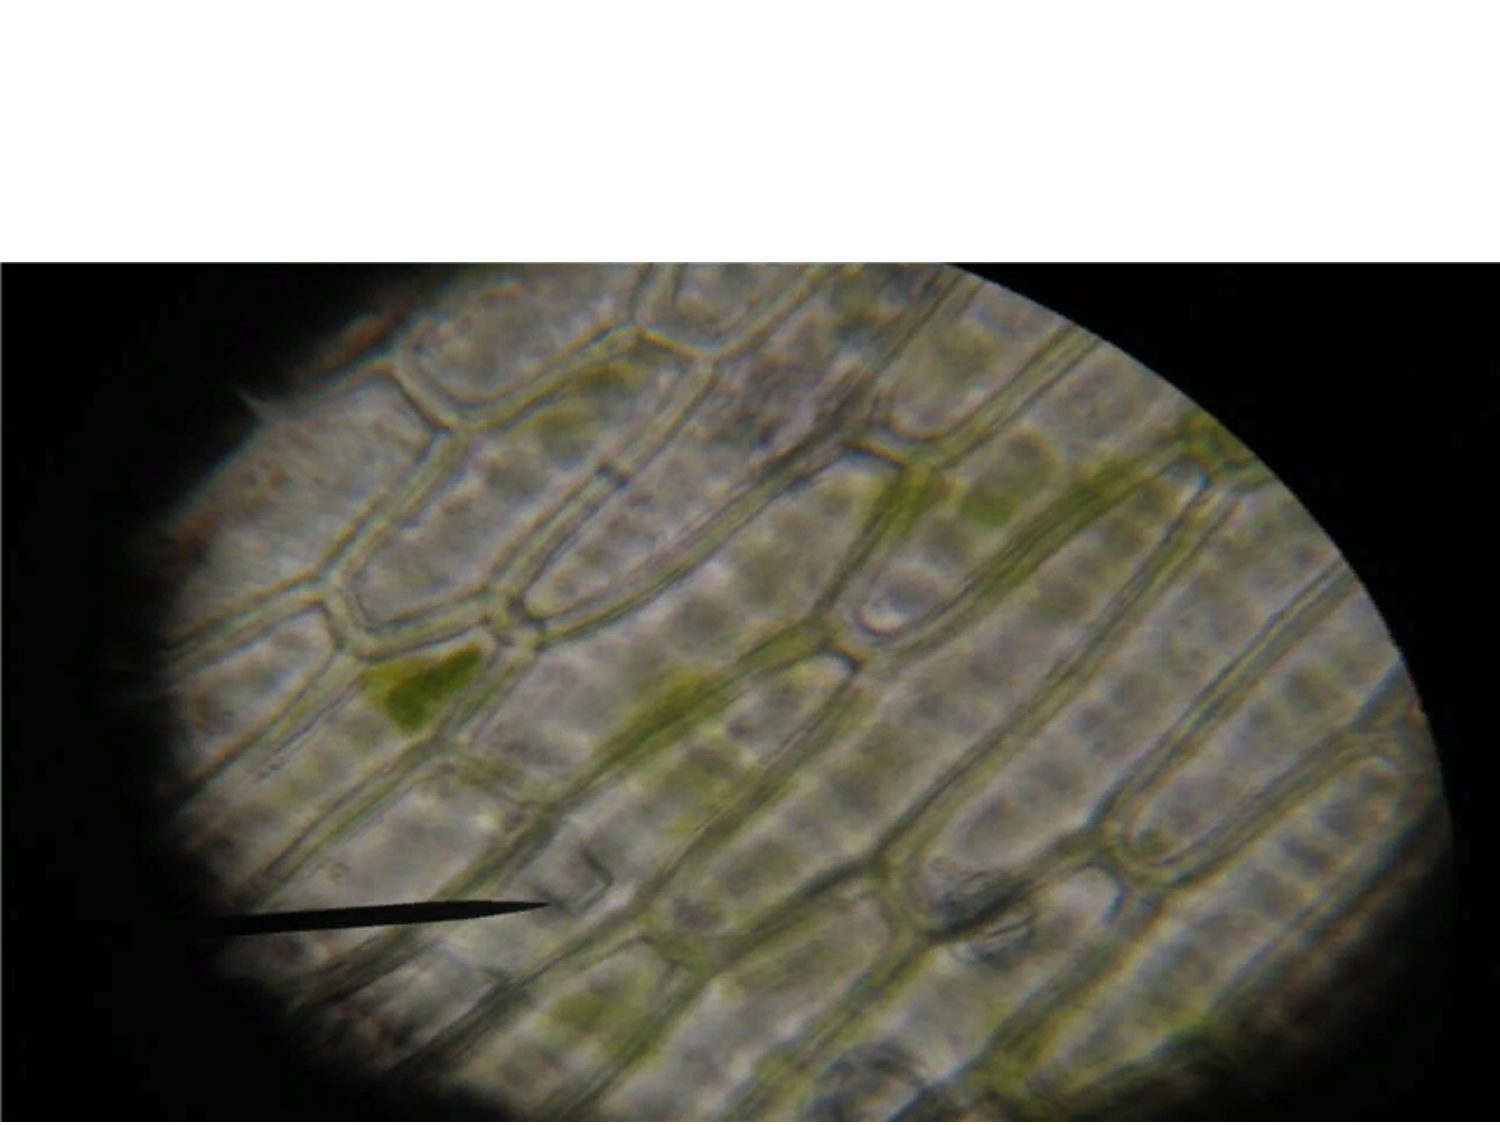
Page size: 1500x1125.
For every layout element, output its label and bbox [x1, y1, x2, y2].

list [0, 262, 1500, 1123]
